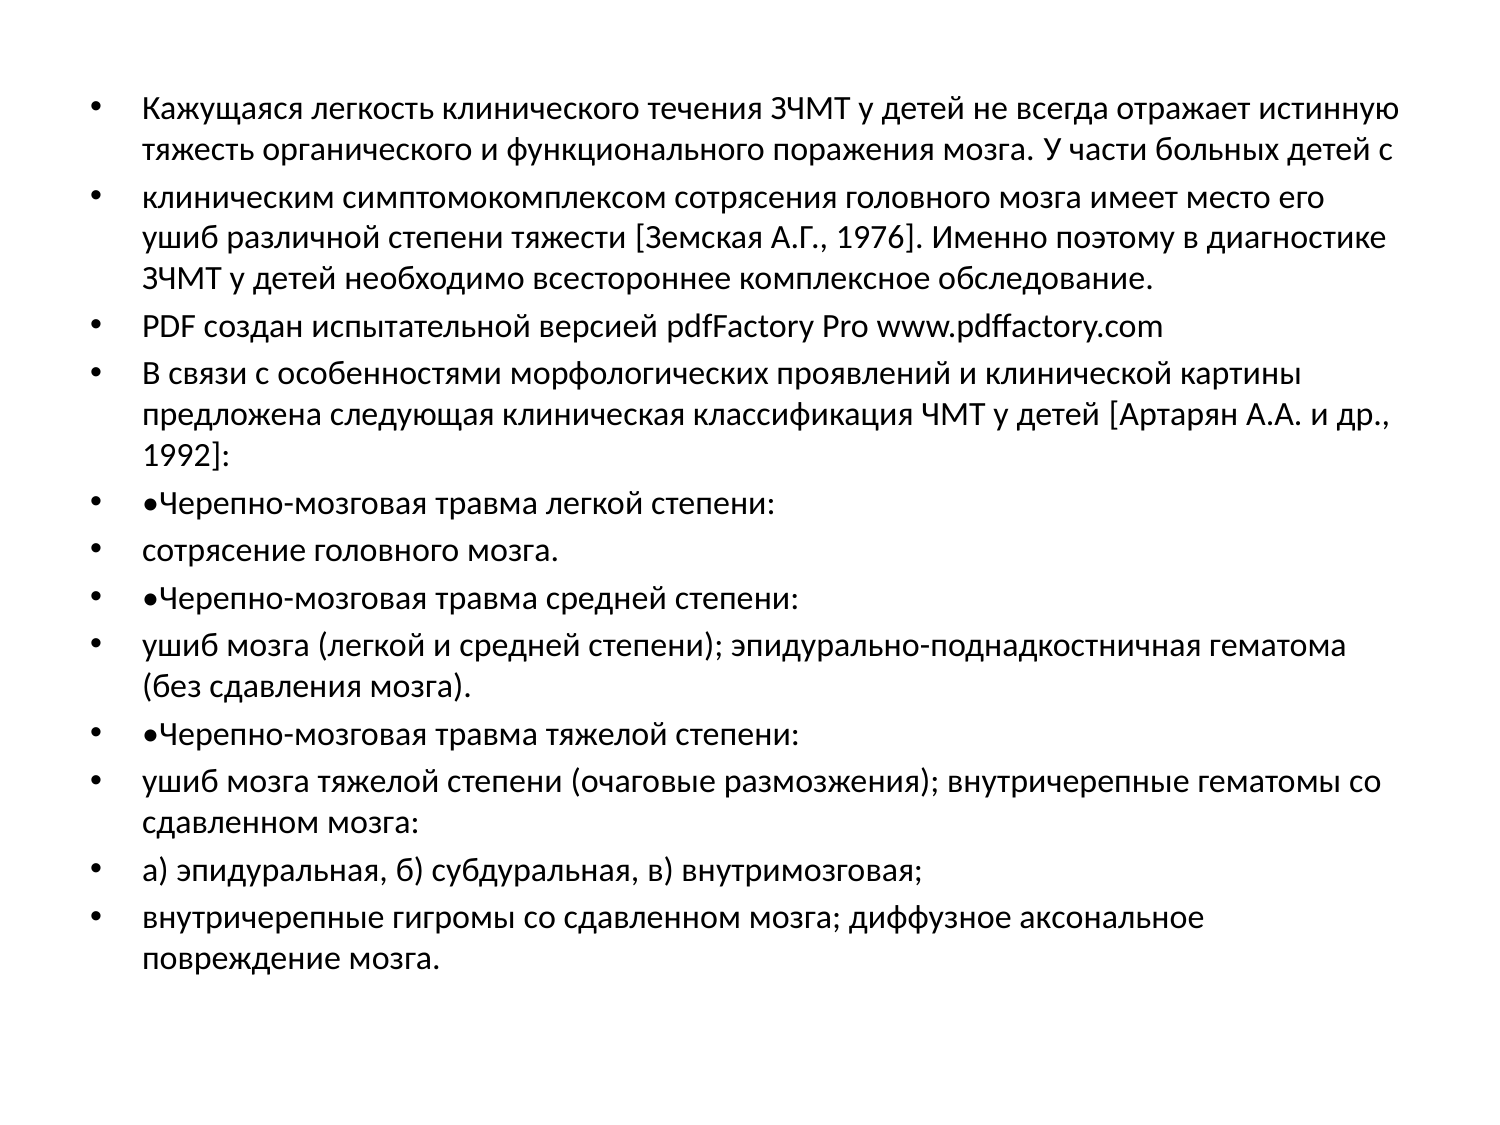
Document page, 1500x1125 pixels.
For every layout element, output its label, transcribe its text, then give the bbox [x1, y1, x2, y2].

list Кажущаяся легкость клинического течения ЗЧМТ у детей не всегда отражает истинную тяжесть органического и функционального поражения мозга. У части больных детей с клиническим симптомокомплексом сотрясения головного мозга имеет место его ушиб различной степени тяжести [Земская А.Г., 1976]. Именно поэтому в диагностике ЗЧМТ у детей необходимо всестороннее комплексное обследование. PDF создан испытательной версией pdfFactory Pro www.pdffactory.com В связи с особенностями морфологических проявлений и клинической картины предложена следующая клиническая классификация ЧМТ у детей [Артарян А.А. и др., 1992]: •Черепно-мозговая травма легкой степени: сотрясение головного мозга. •Черепно-мозговая травма средней степени: ушиб мозга (легкой и средней степени); эпидурально-поднадкостничная гематома (без сдавления мозга). •Черепно-мозговая травма тяжелой степени: ушиб мозга тяжелой степени (очаговые размозжения); внутричерепные гематомы со сдавленном мозга: а) эпидуральная, б) субдуральная, в) внутримозговая; внутричерепные гигромы со сдавленном мозга; диффузное аксональное повреждение мозга. [75, 78, 1425, 1005]
